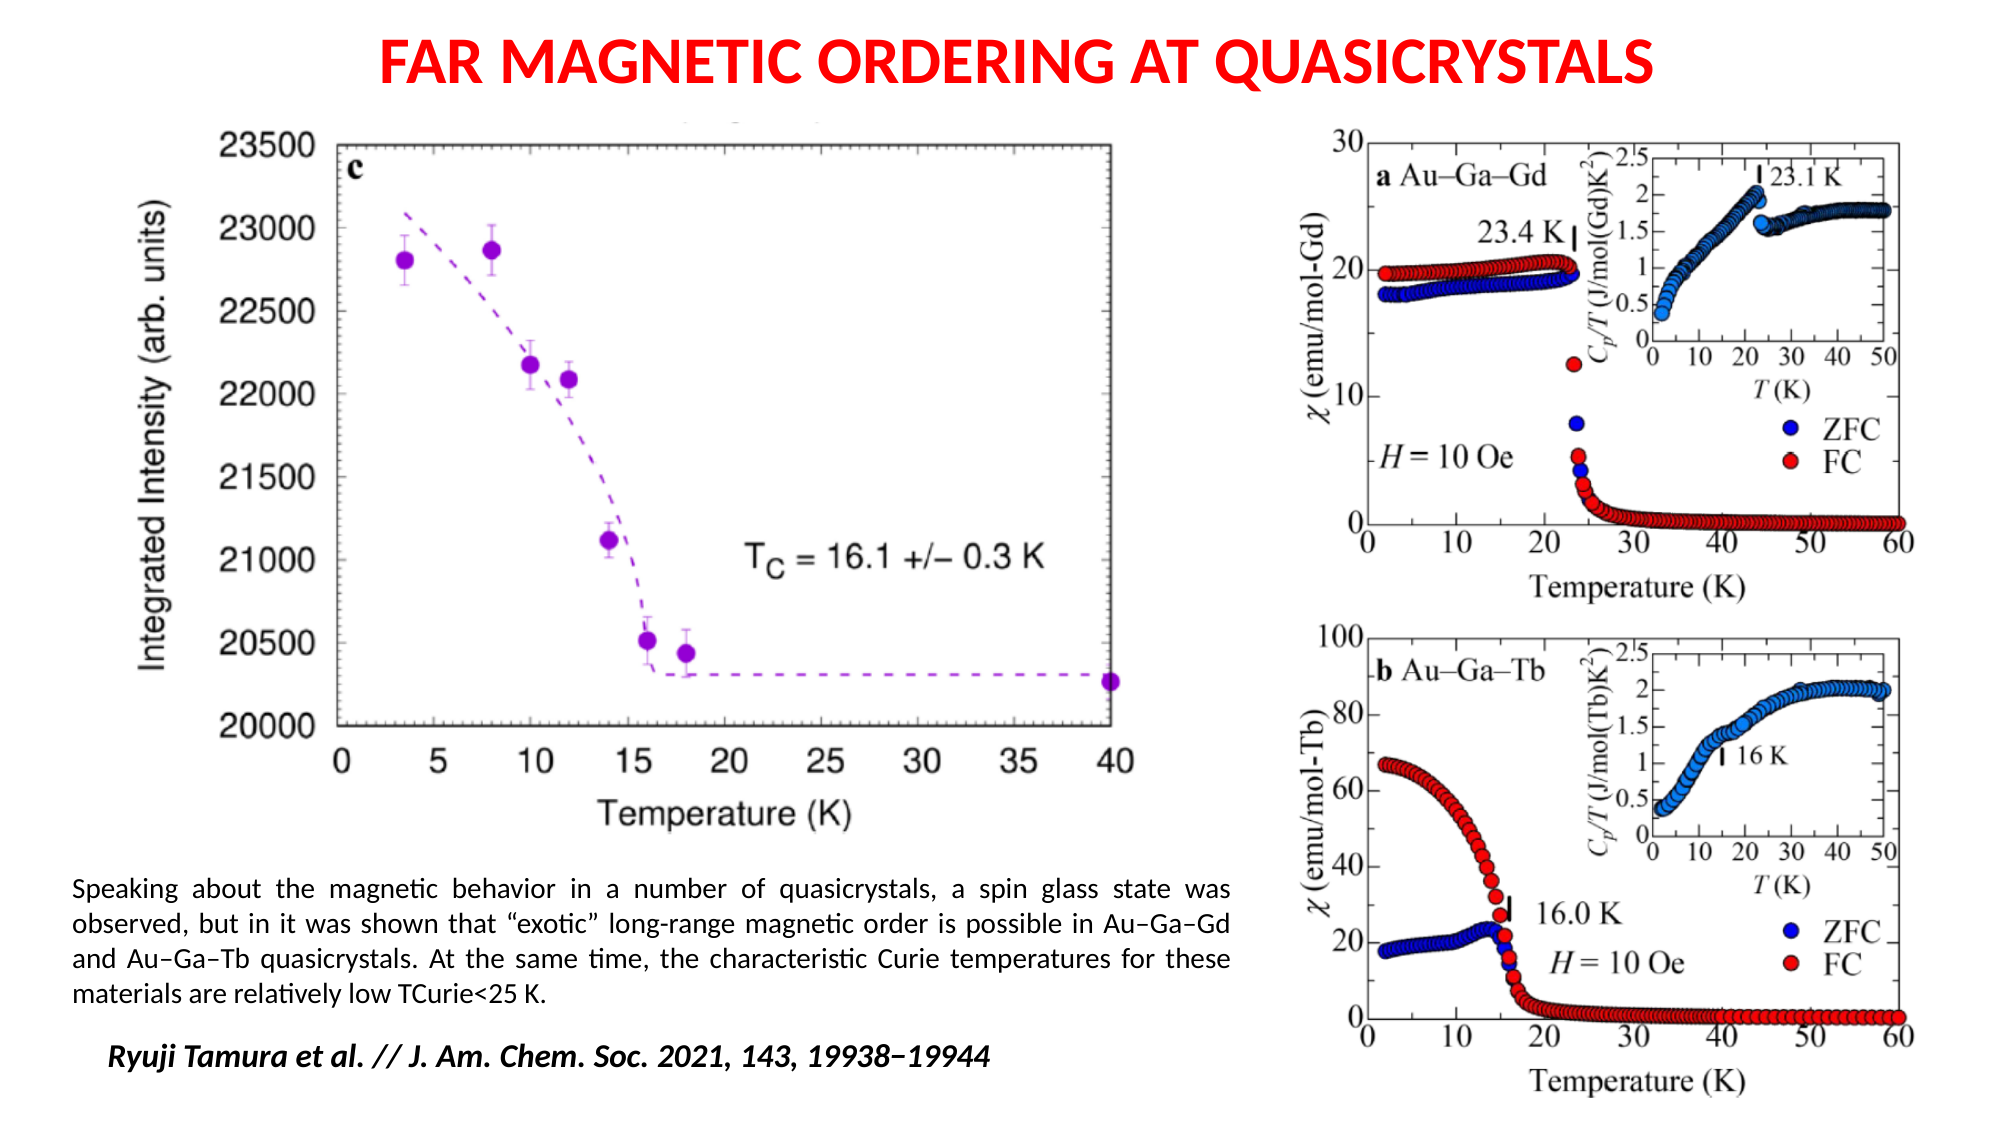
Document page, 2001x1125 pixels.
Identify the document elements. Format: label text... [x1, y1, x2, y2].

picture [1260, 113, 1972, 1099]
text_box Ryuji Tamura et al. // J. Am. Chem. Soc. 2021, 143, 19938−19944 [57, 1026, 1260, 1082]
text_box Speaking about the magnetic behavior in a number of quasicrystals, a spin glass state was observed, but in it was shown that “exotic” long-range magnetic order is possible in Au–Ga–Gd and Au–Ga–Tb quasicrystals. At the same time, the characteristic Curie temperatures for these materials are relatively low TCurie<25 K. [57, 861, 1247, 1017]
picture [129, 122, 1144, 852]
text_box FAR MAGNETIC ORDERING AT QUASICRYSTALS [364, 9, 1672, 105]
